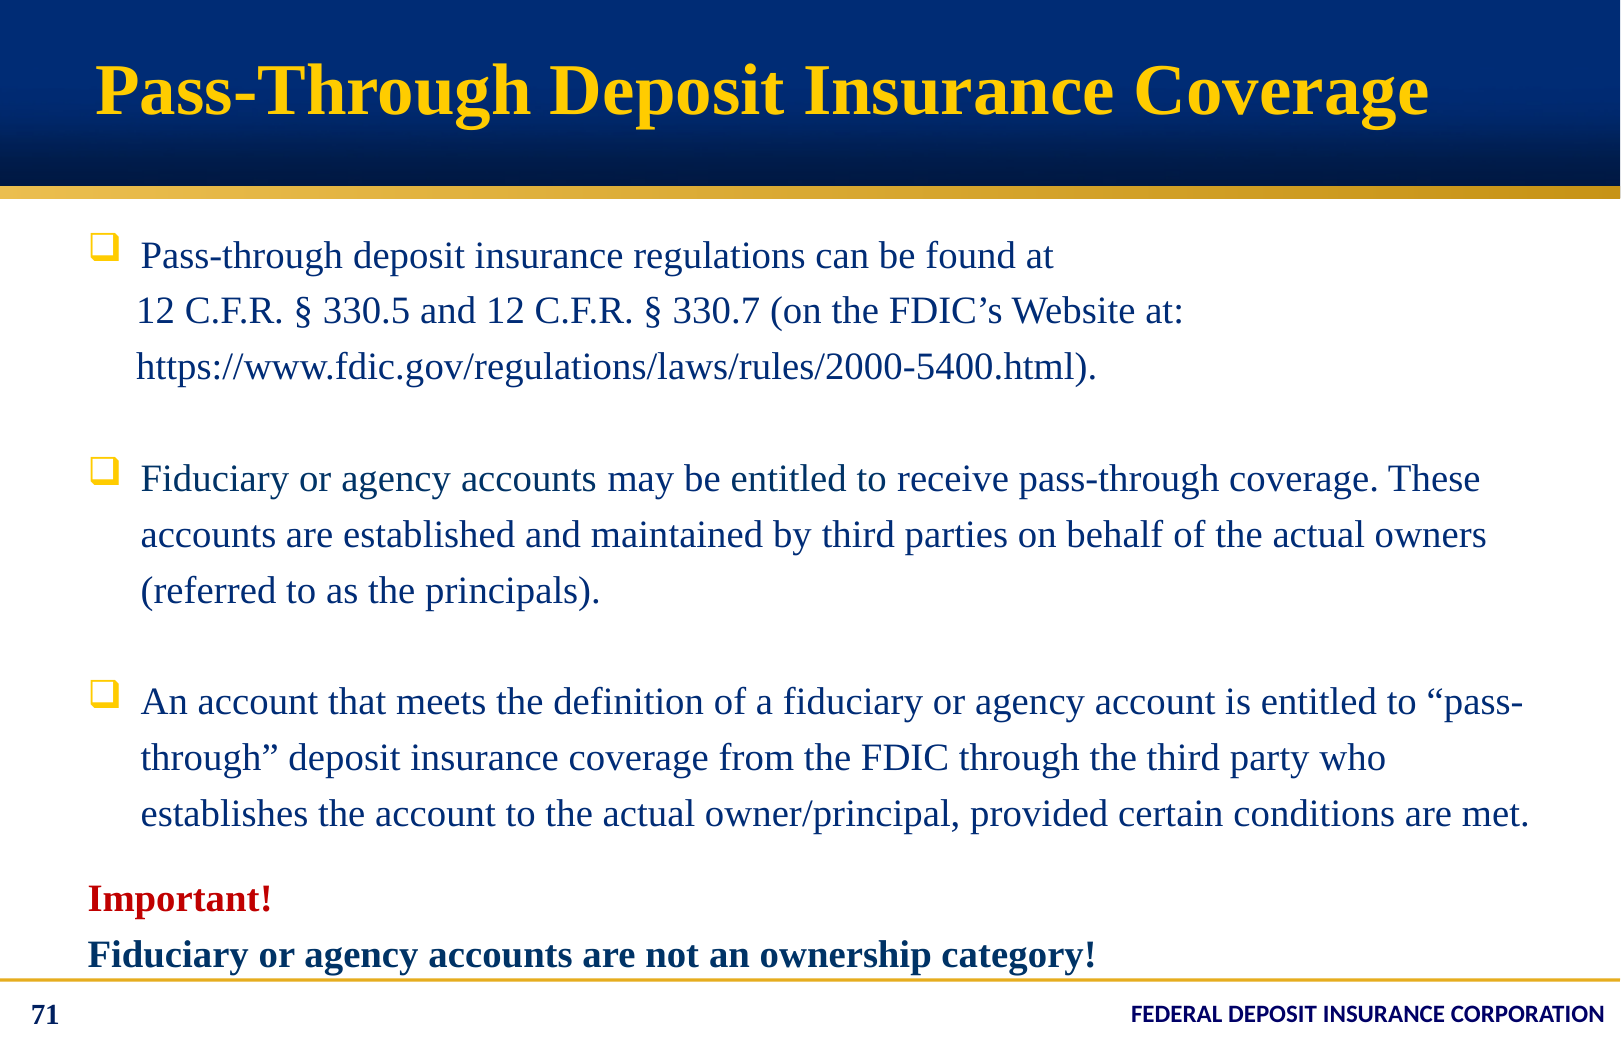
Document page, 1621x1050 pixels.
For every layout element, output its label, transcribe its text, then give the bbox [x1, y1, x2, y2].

picture [0, 0, 1621, 198]
list Pass-through deposit insurance regulations can be found at 12 C.F.R. § 330.5 and 12 C.F.R. § 330.7 (on the FDIC’s Website at: https://www.fdic.gov/regulations/laws/rules/2000-5400.html). Fiduciary or agency accounts may be entitled to receive pass-through coverage. These accounts are established and maintained by third parties on behalf of the actual owners (referred to as the principals). An account that meets the definition of a fiduciary or agency account is entitled to “pass-through” deposit insurance coverage from the FDIC through the third party who establishes the account to the actual owner/principal, provided certain conditions are met. Important! Fiduciary or agency accounts are not an ownership category! [72, 212, 1553, 1006]
title Pass-Through Deposit Insurance Coverage [80, 24, 1510, 147]
slide_number 71 [15, 987, 111, 1025]
